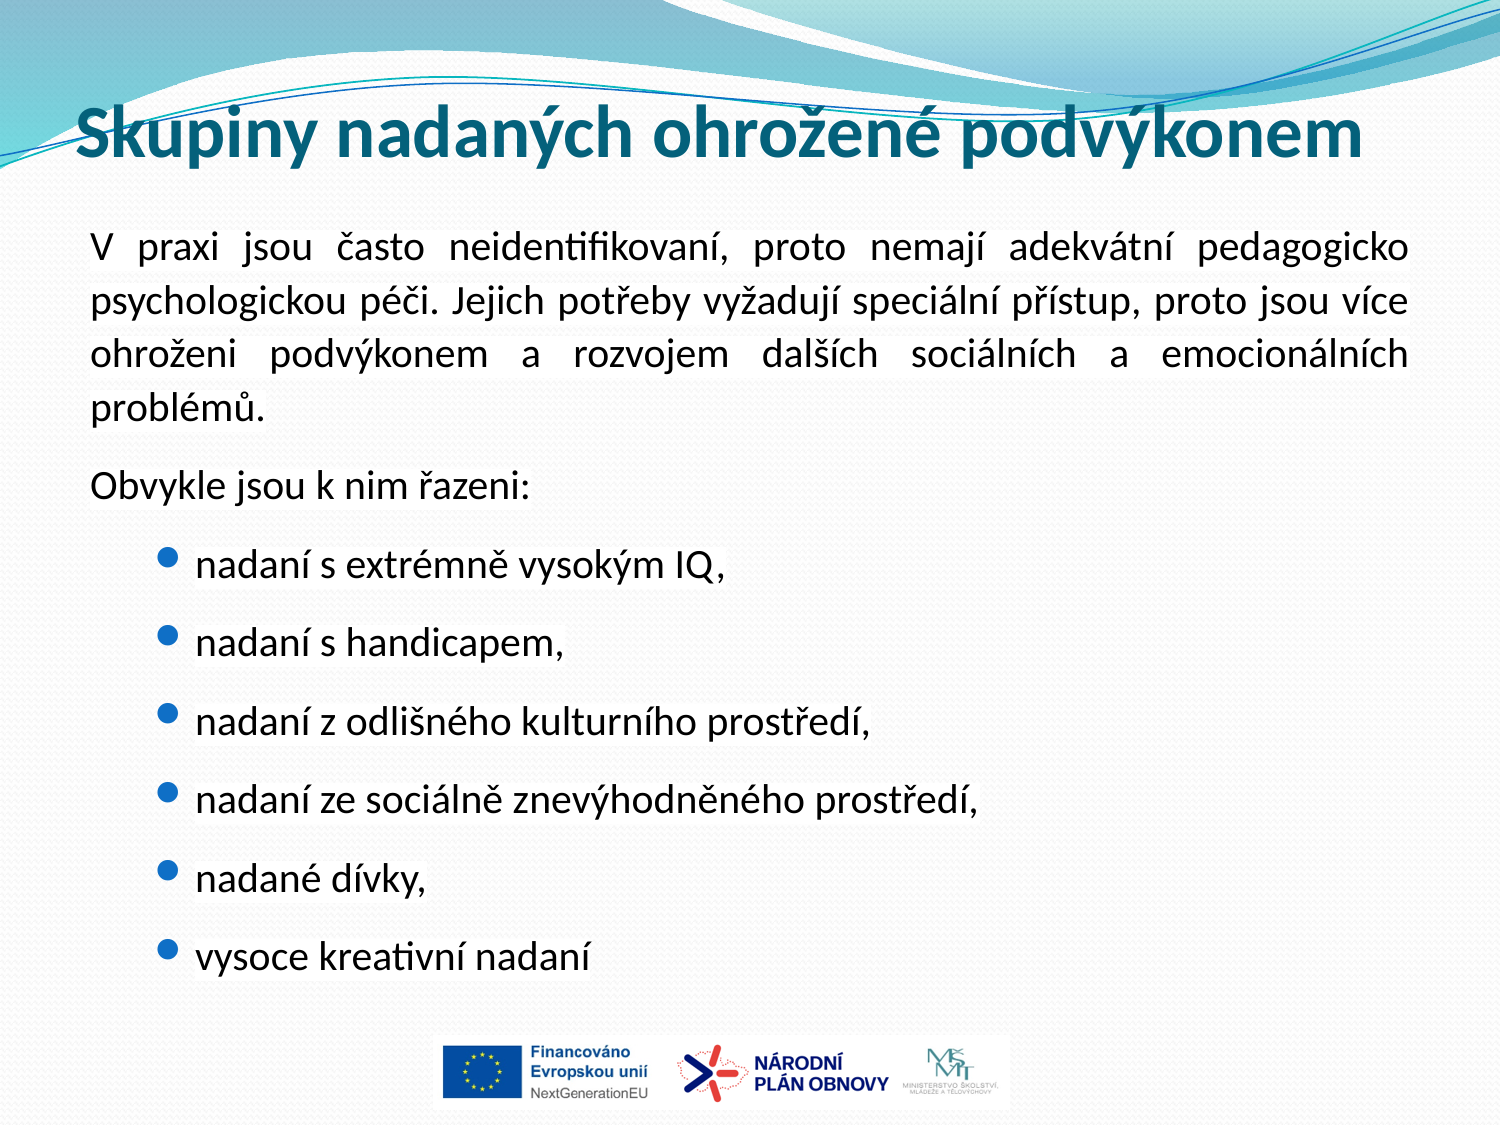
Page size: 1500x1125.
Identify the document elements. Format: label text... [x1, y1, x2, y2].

picture [433, 1035, 1011, 1111]
title Skupiny nadaných ohrožené podvýkonem [74, 115, 1426, 173]
list V praxi jsou často neidentifikovaní, proto nemají adekvátní pedagogicko psychologickou péči. Jejich potřeby vyžadují speciální přístup, proto jsou více ohroženi podvýkonem a rozvojem dalších sociálních a emocionálních problémů. Obvykle jsou k nim řazeni: nadaní s extrémně vysokým IQ, nadaní s handicapem, nadaní z odlišného kulturního prostředí, nadaní ze sociálně znevýhodněného prostředí, nadané dívky, vysoce kreativní nadaní [74, 207, 1426, 1038]
